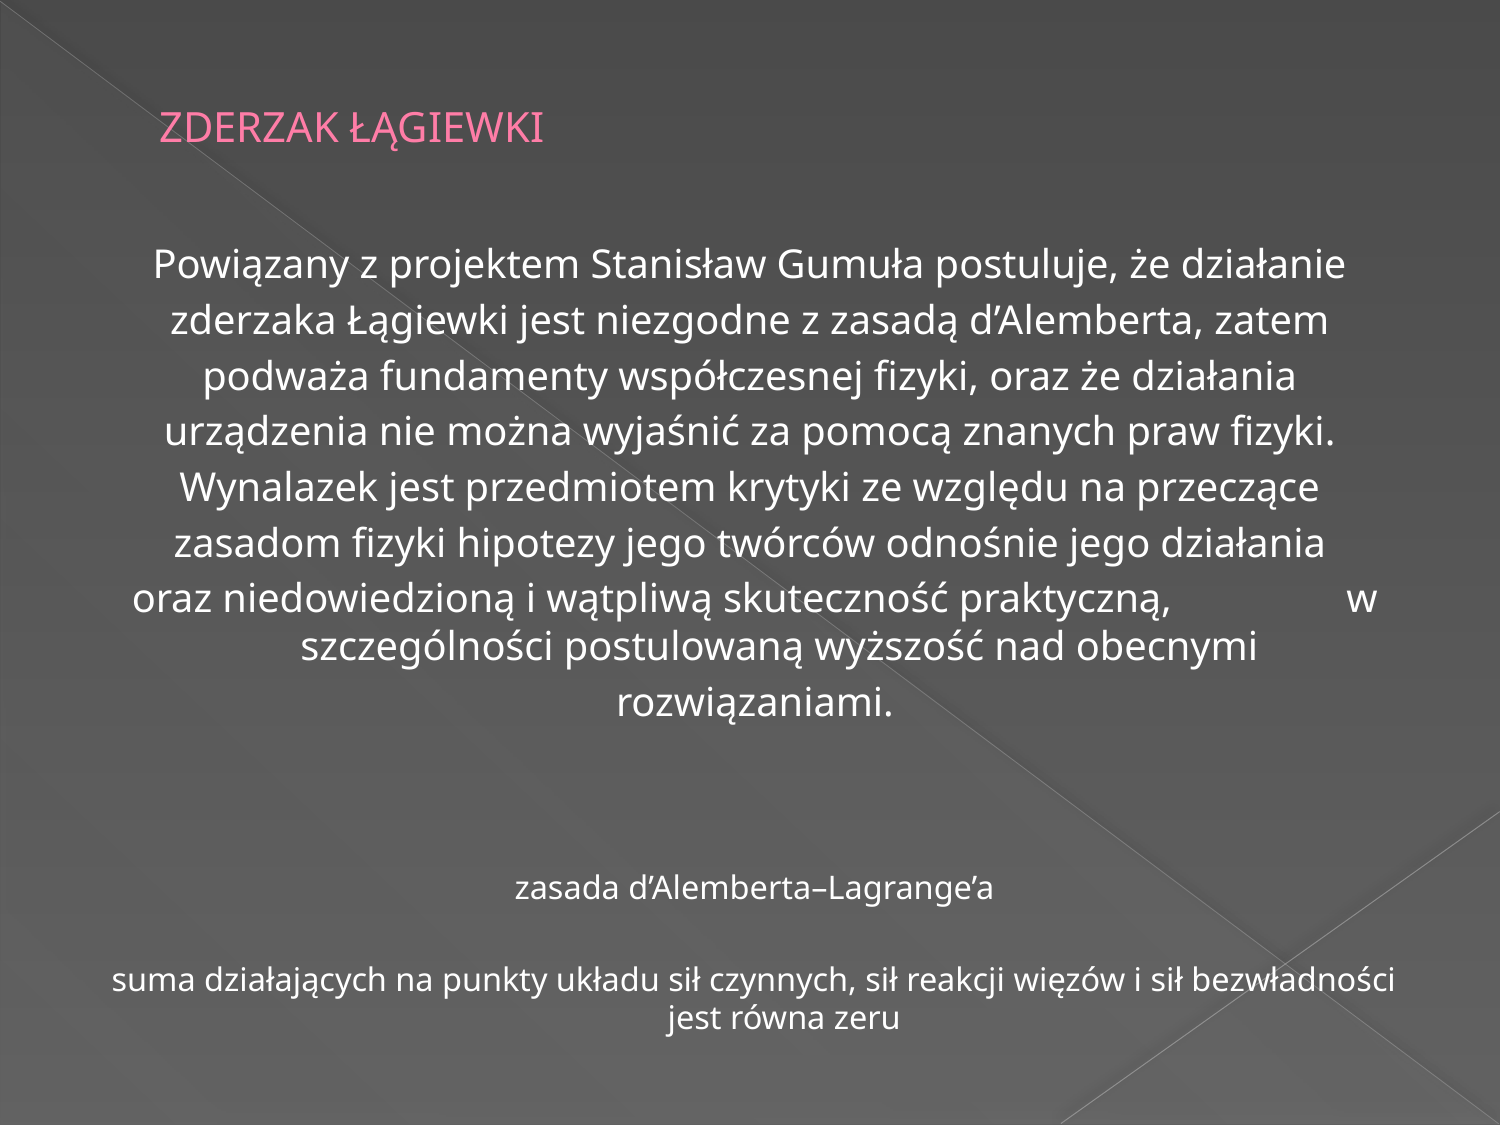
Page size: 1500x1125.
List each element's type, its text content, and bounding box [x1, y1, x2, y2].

list Powiązany z projektem Stanisław Gumuła postuluje, że działanie zderzaka Łągiewki jest niezgodne z zasadą d’Alemberta, zatem podważa fundamenty współczesnej fizyki, oraz że działania urządzenia nie można wyjaśnić za pomocą znanych praw fizyki. Wynalazek jest przedmiotem krytyki ze względu na przeczące zasadom fizyki hipotezy jego twórców odnośnie jego działania oraz niedowiedzioną i wątpliwą skuteczność praktyczną, w szczególności postulowaną wyższość nad obecnymi rozwiązaniami. zasada d’Alemberta–Lagrange’a suma działających na punkty układu sił czynnych, sił reakcji więzów i sił bezwładności jest równa zeru [75, 231, 1425, 1059]
title ZDERZAK ŁĄGIEWKI [64, 42, 1415, 209]
